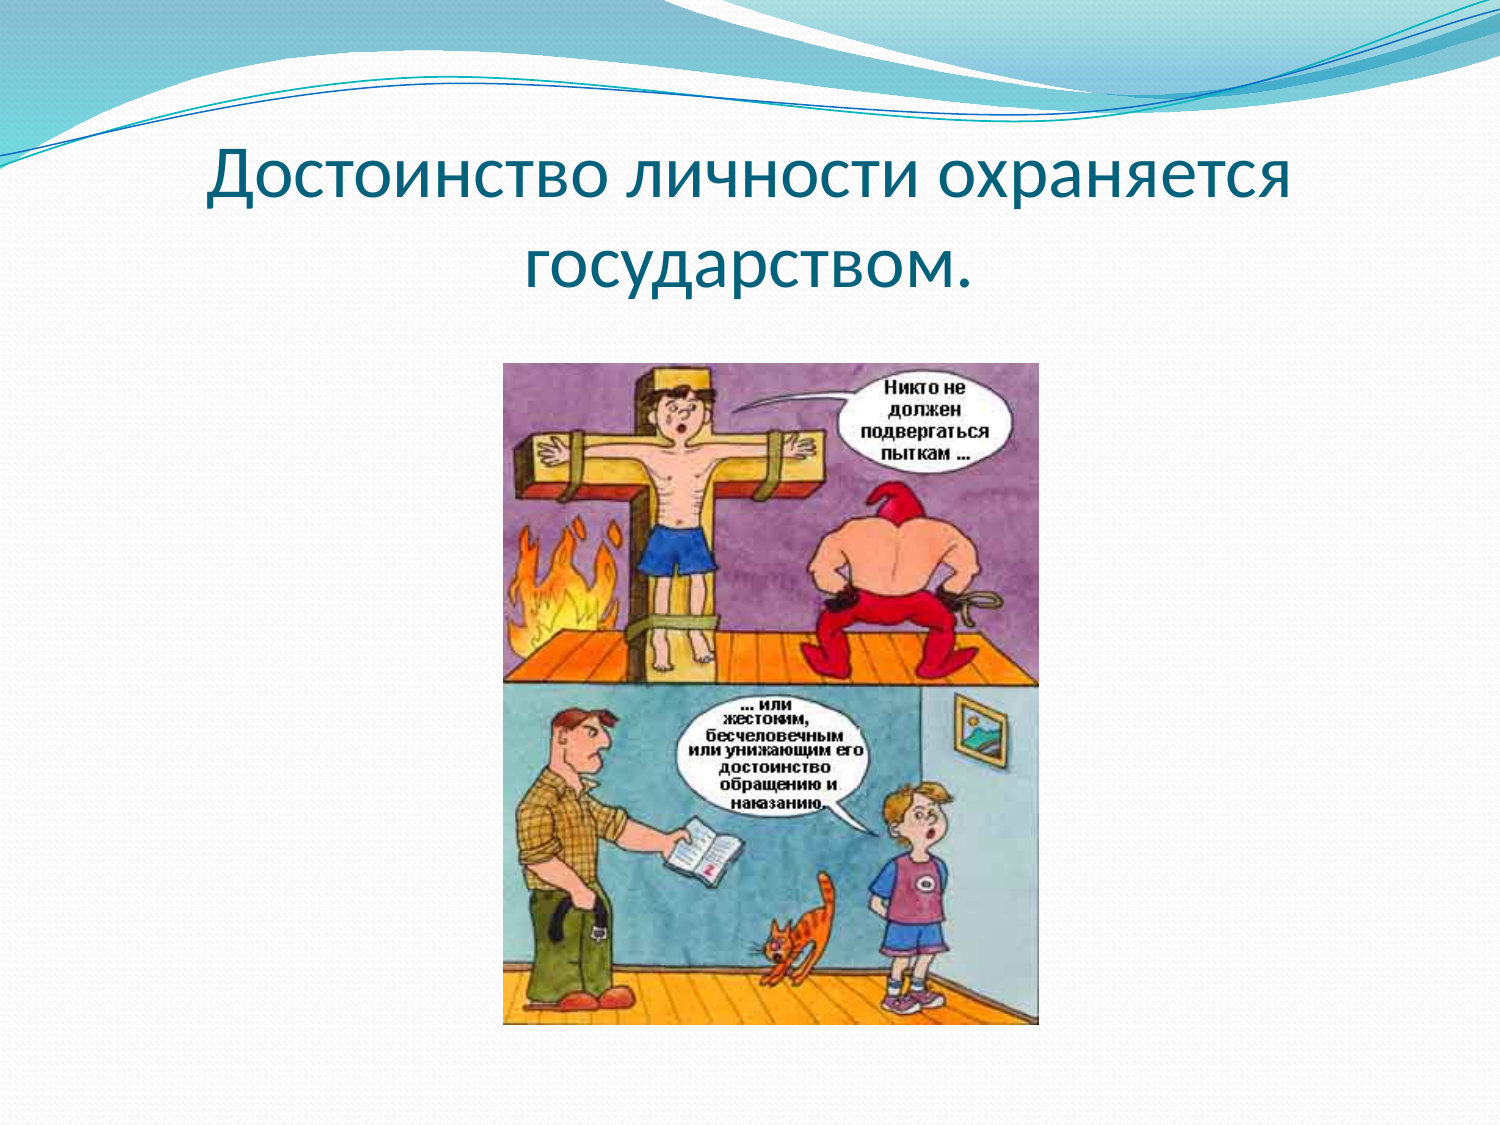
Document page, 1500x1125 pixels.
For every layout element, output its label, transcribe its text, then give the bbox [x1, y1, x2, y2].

title Достоинство личности охраняется государством. [75, 115, 1425, 303]
picture [503, 362, 1039, 1025]
